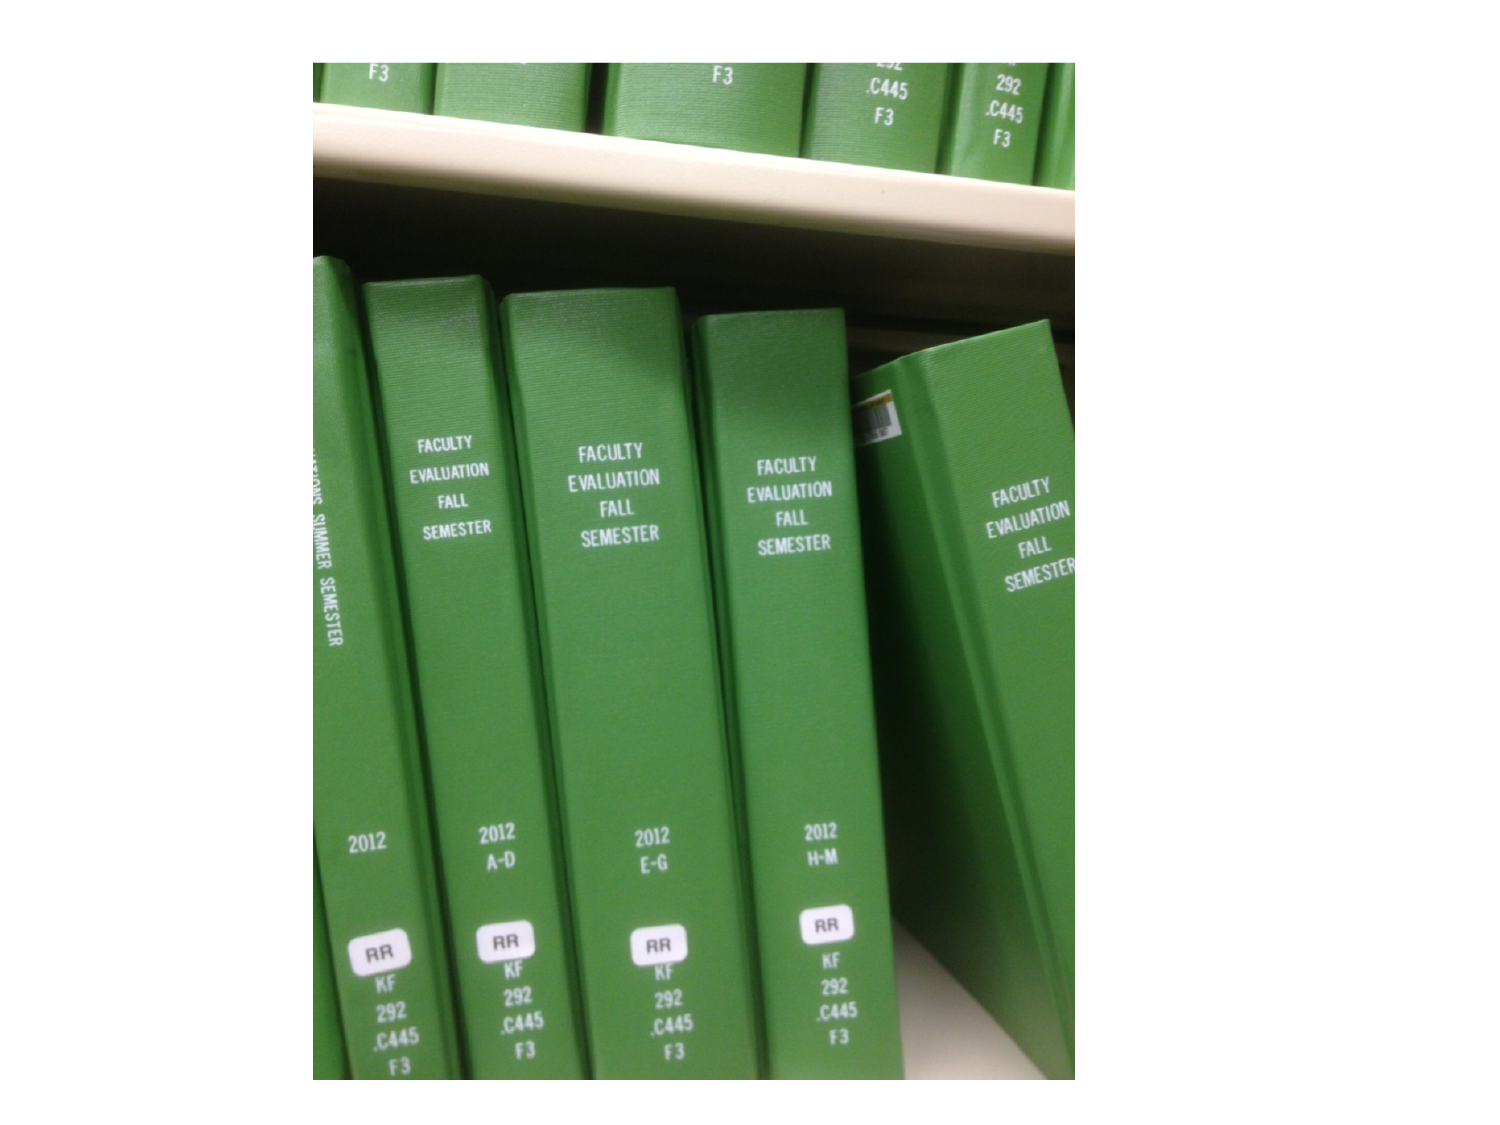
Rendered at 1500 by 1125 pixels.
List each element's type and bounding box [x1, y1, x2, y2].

picture [313, 64, 1075, 189]
list [185, 189, 1203, 953]
picture [313, 953, 1075, 1079]
